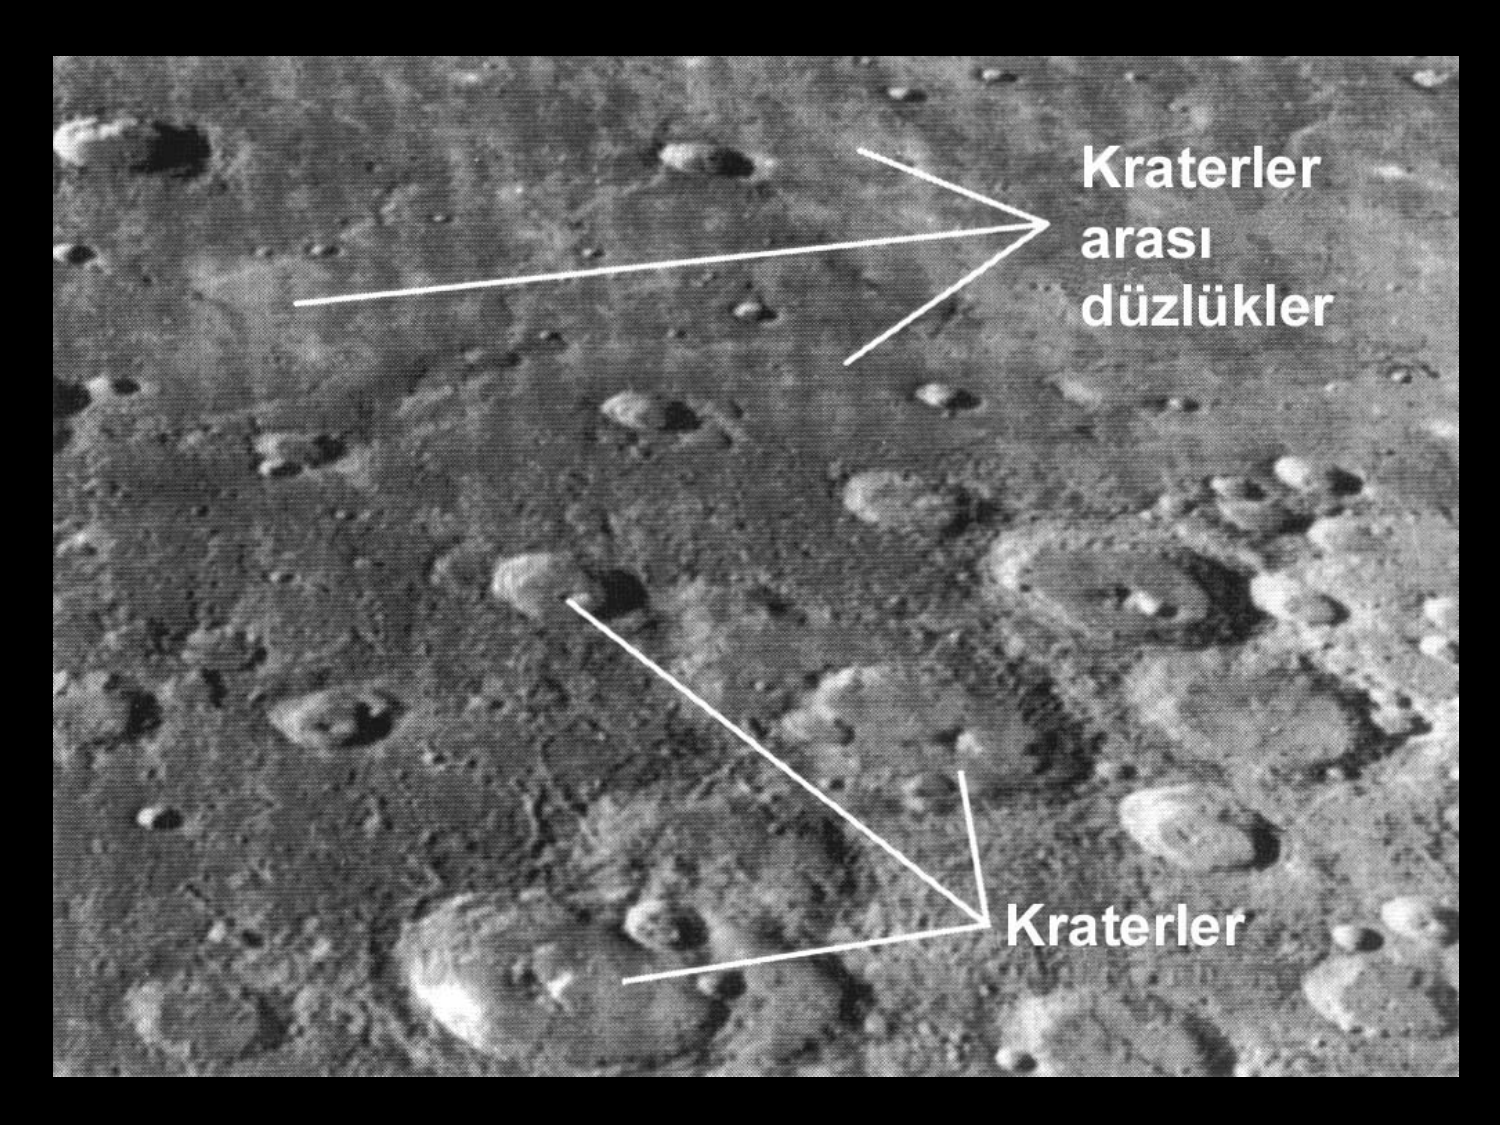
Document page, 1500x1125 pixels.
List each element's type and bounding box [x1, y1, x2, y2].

picture [53, 56, 1459, 1077]
